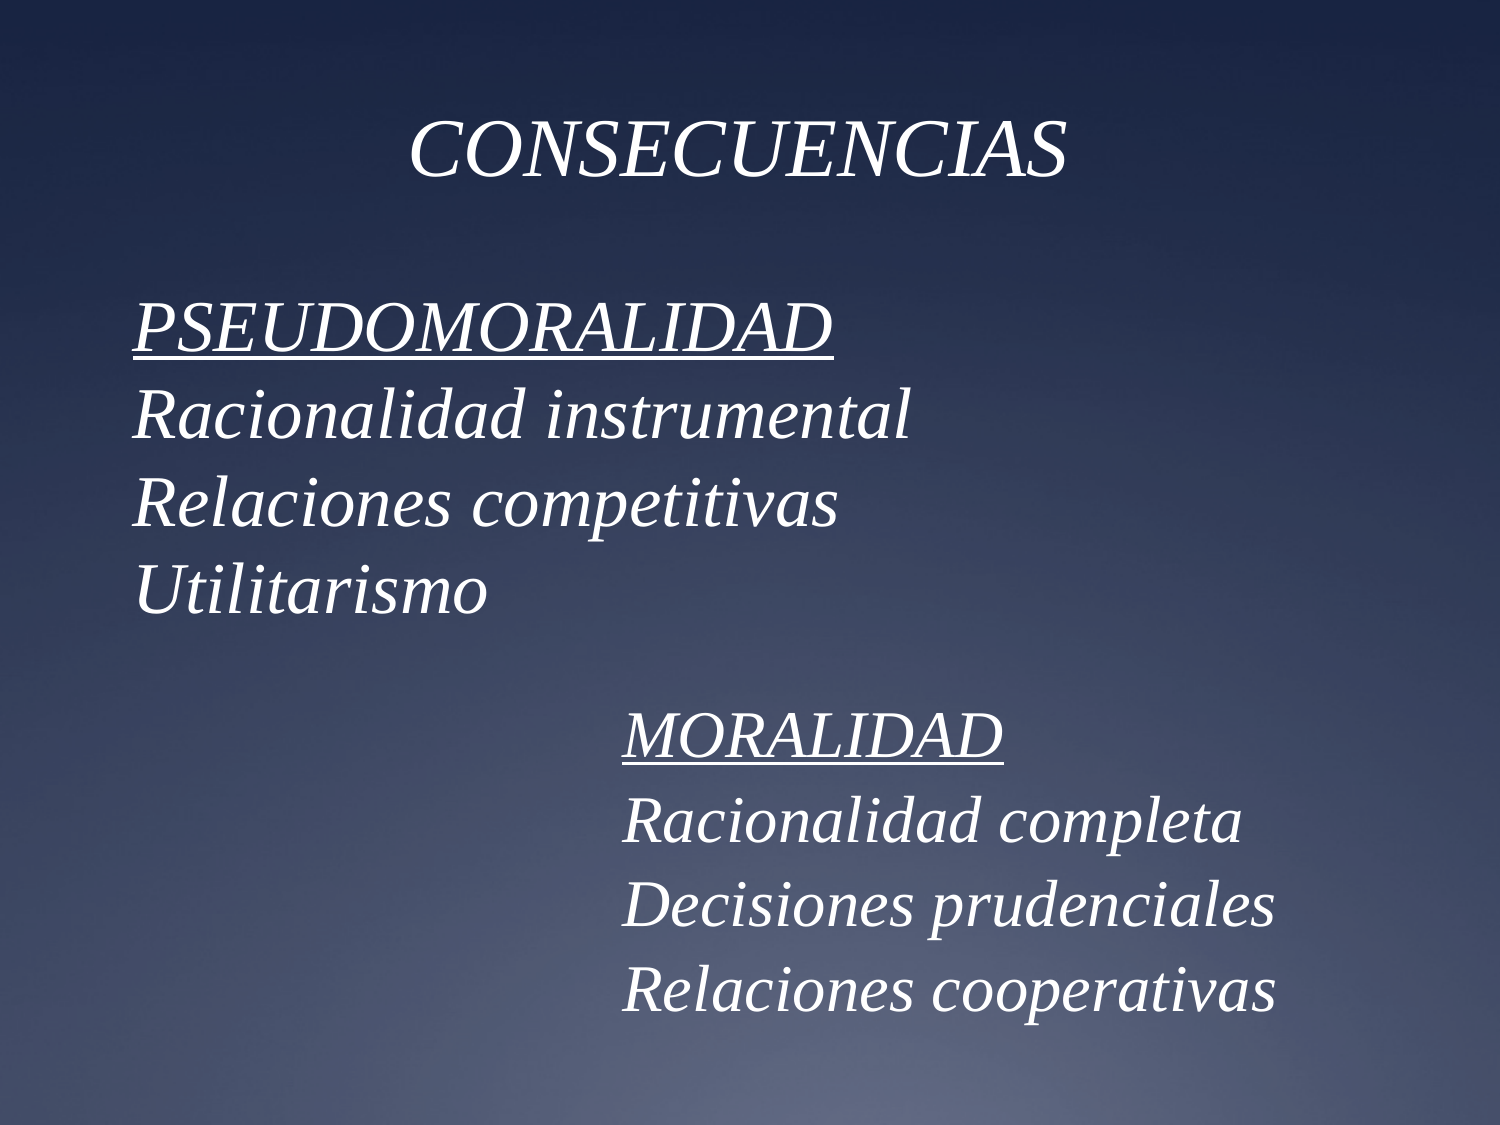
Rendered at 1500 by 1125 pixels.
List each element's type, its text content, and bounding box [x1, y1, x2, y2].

text_box CONSECUENCIAS [393, 86, 1084, 201]
list MORALIDAD Racionalidad completa Decisiones prudenciales Relaciones cooperativas [549, 692, 1500, 1043]
title PSEUDOMORALIDAD Racionalidad instrumental Relaciones competitivas Utilitarismo [117, 171, 1431, 759]
